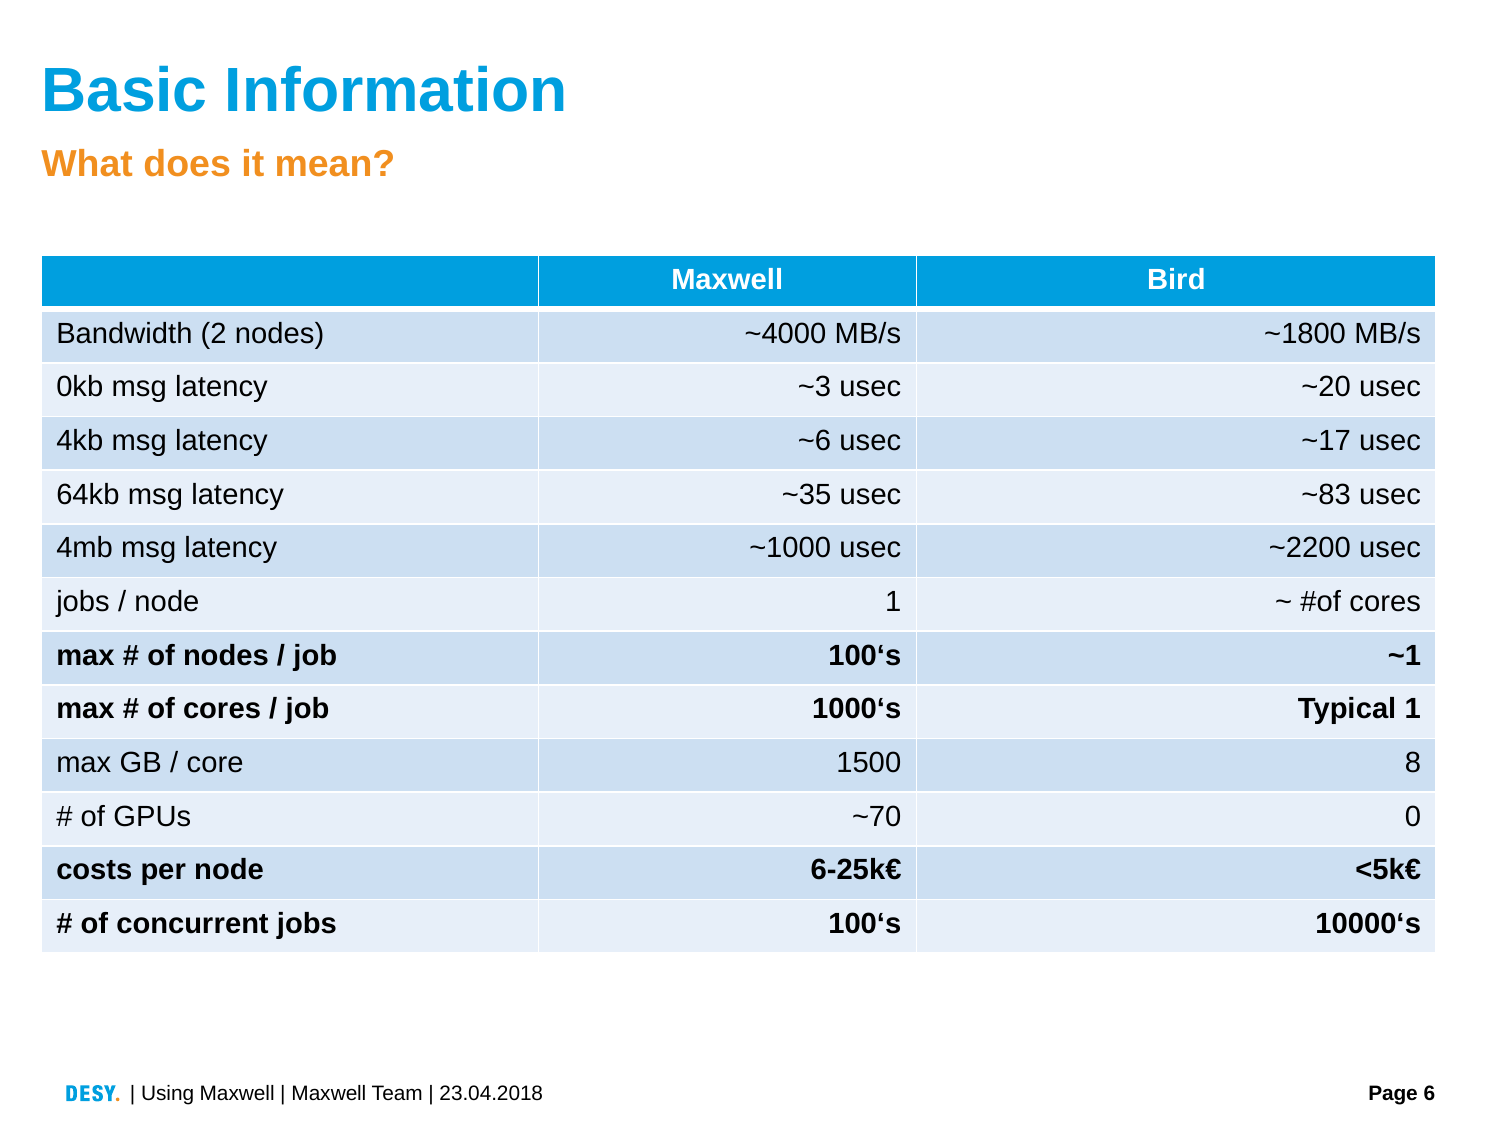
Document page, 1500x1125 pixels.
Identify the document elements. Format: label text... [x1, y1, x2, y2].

table_cell 0 [917, 793, 1435, 845]
table_cell 6-25k€ [539, 847, 916, 899]
table_cell ~20 usec [917, 364, 1435, 416]
table_cell costs per node [42, 847, 538, 899]
table_cell <5k€ [917, 847, 1435, 899]
table_cell 100‘s [539, 900, 916, 952]
table_cell ~4000 MB/s [539, 312, 916, 362]
table_cell ~3 usec [539, 364, 916, 416]
table_cell max # of nodes / job [42, 632, 538, 684]
table_cell ~70 [539, 793, 916, 845]
table_cell Typical 1 [917, 686, 1435, 738]
table_cell max # of cores / job [42, 686, 538, 738]
table_header Maxwell [539, 256, 916, 306]
list What does it mean? [41, 134, 1414, 197]
table_cell 64kb msg latency [42, 471, 538, 523]
table_cell 100‘s [539, 632, 916, 684]
table_cell 1000‘s [539, 686, 916, 738]
table_cell 0kb msg latency [42, 364, 538, 416]
table_cell ~1 [917, 632, 1435, 684]
table_cell 1500 [539, 739, 916, 791]
table_cell 10000‘s [917, 900, 1435, 952]
table_cell ~6 usec [539, 417, 916, 469]
table_cell ~83 usec [917, 471, 1435, 523]
table_cell 4mb msg latency [42, 525, 538, 577]
table_cell 8 [917, 739, 1435, 791]
table_header Bird [917, 256, 1435, 306]
title Basic Information [41, 57, 1412, 132]
table_cell 4kb msg latency [42, 417, 538, 469]
table_cell # of GPUs [42, 793, 538, 845]
table_cell max GB / core [42, 739, 538, 791]
table_cell 1 [539, 578, 916, 630]
table_cell # of concurrent jobs [42, 900, 538, 952]
table_cell ~ #of cores [917, 578, 1435, 630]
table_cell jobs / node [42, 578, 538, 630]
table_cell ~17 usec [917, 417, 1435, 469]
table_cell ~35 usec [539, 471, 916, 523]
table_cell ~1000 usec [539, 525, 916, 577]
footer | Using Maxwell | Maxwell Team | 23.04.2018 [129, 1079, 1323, 1111]
table_cell Bandwidth (2 nodes) [42, 312, 538, 362]
table_cell ~2200 usec [917, 525, 1435, 577]
table_cell ~1800 MB/s [917, 312, 1435, 362]
table_header [42, 256, 538, 306]
